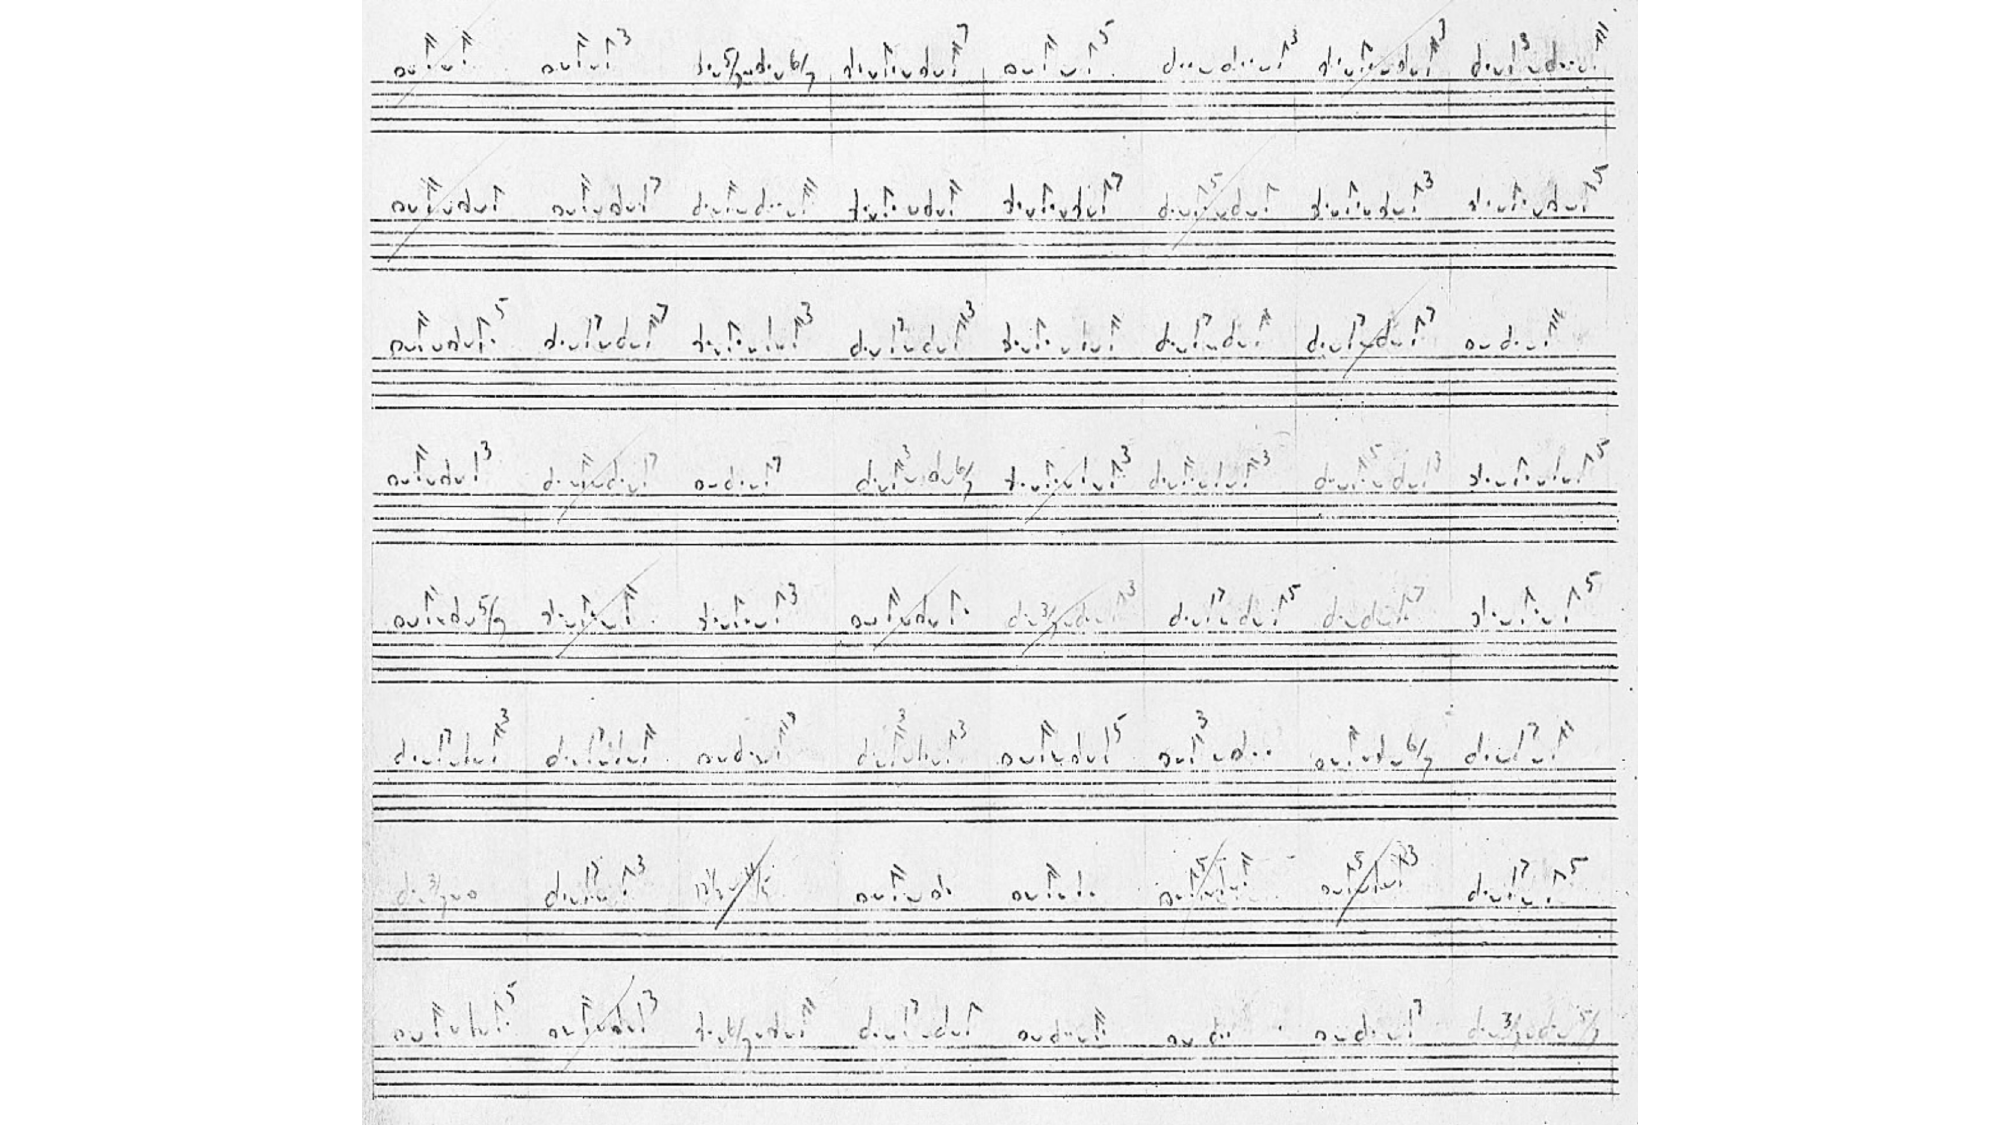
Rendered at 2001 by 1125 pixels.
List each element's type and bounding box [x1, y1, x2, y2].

picture [362, 0, 1638, 1125]
